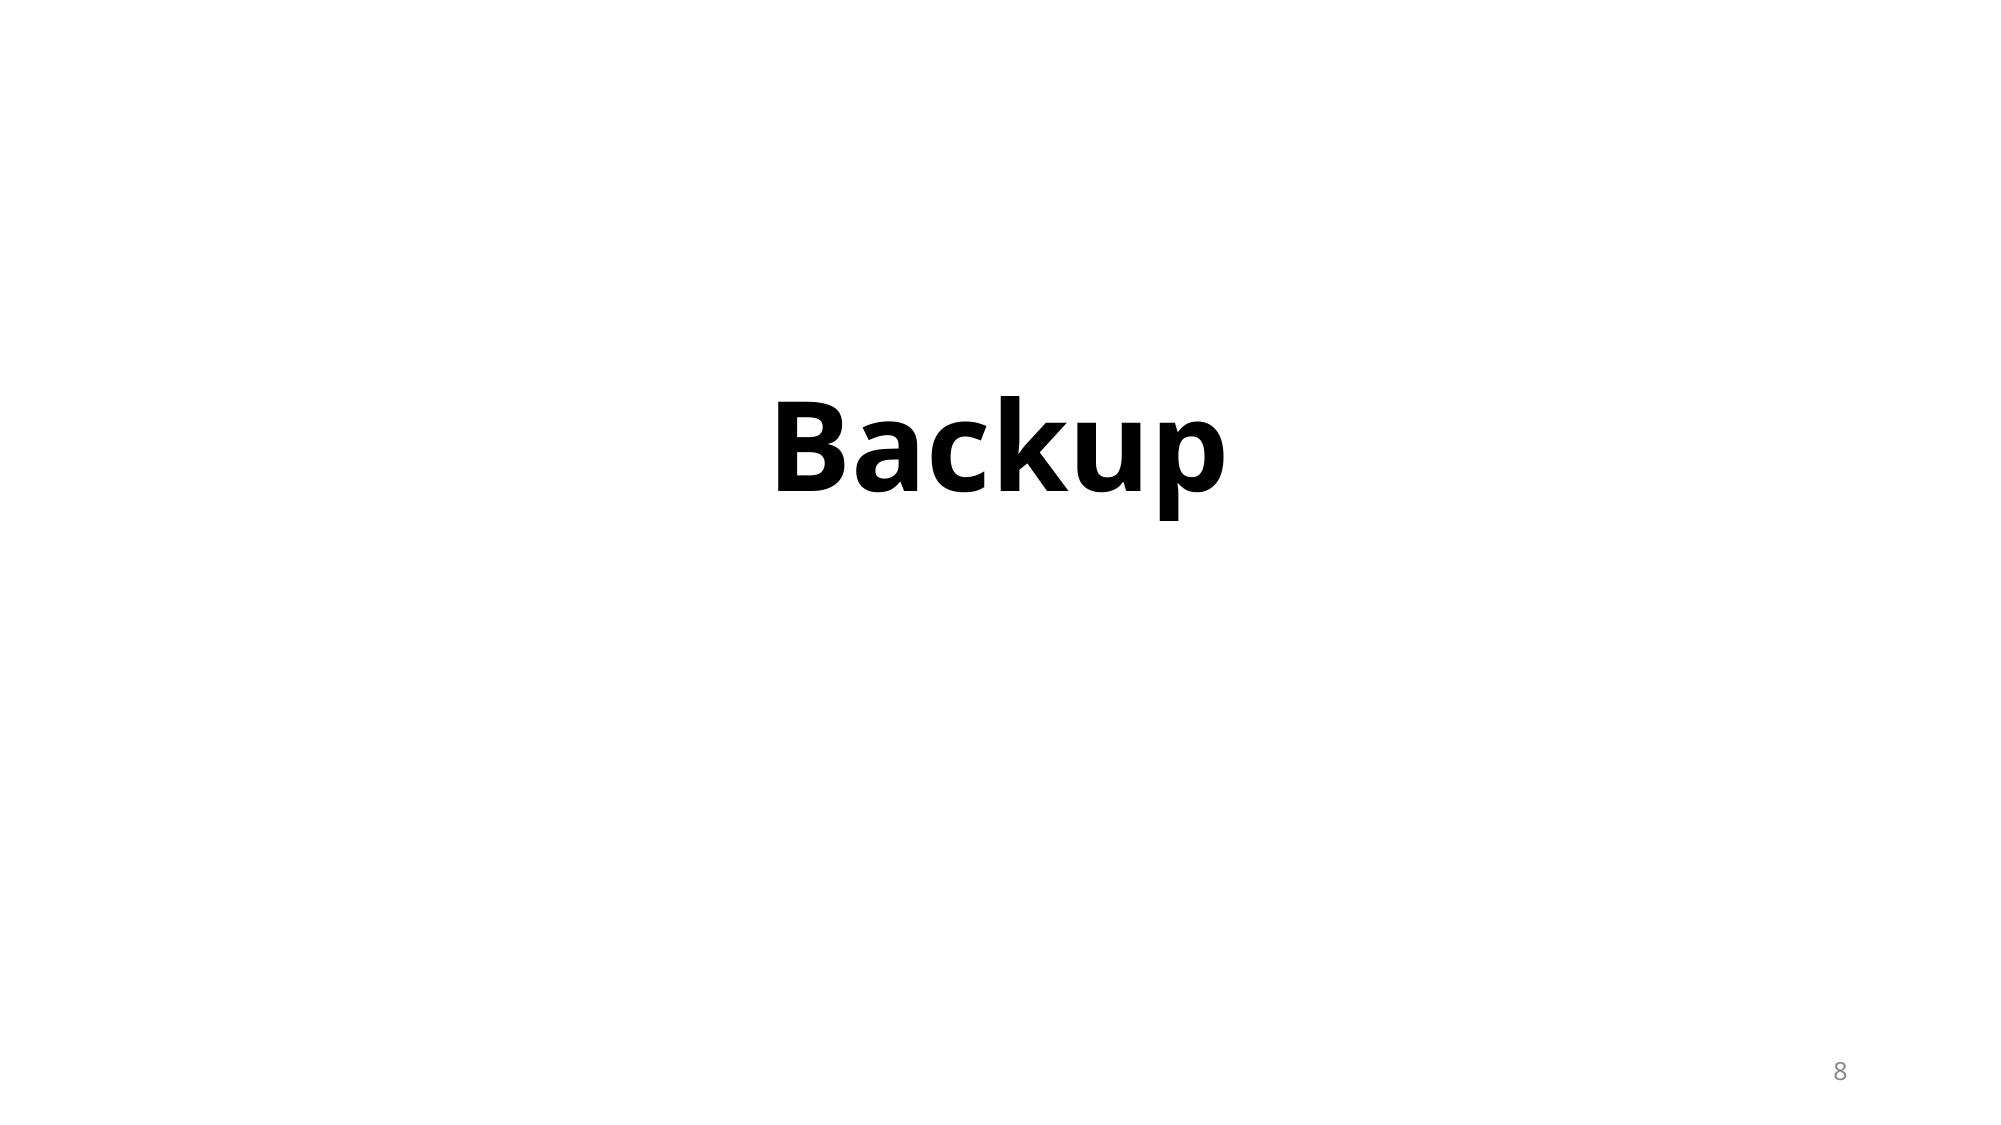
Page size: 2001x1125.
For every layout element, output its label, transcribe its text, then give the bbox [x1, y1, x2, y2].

slide_number 8 [1412, 1042, 1863, 1103]
title Backup [136, 280, 1862, 527]
